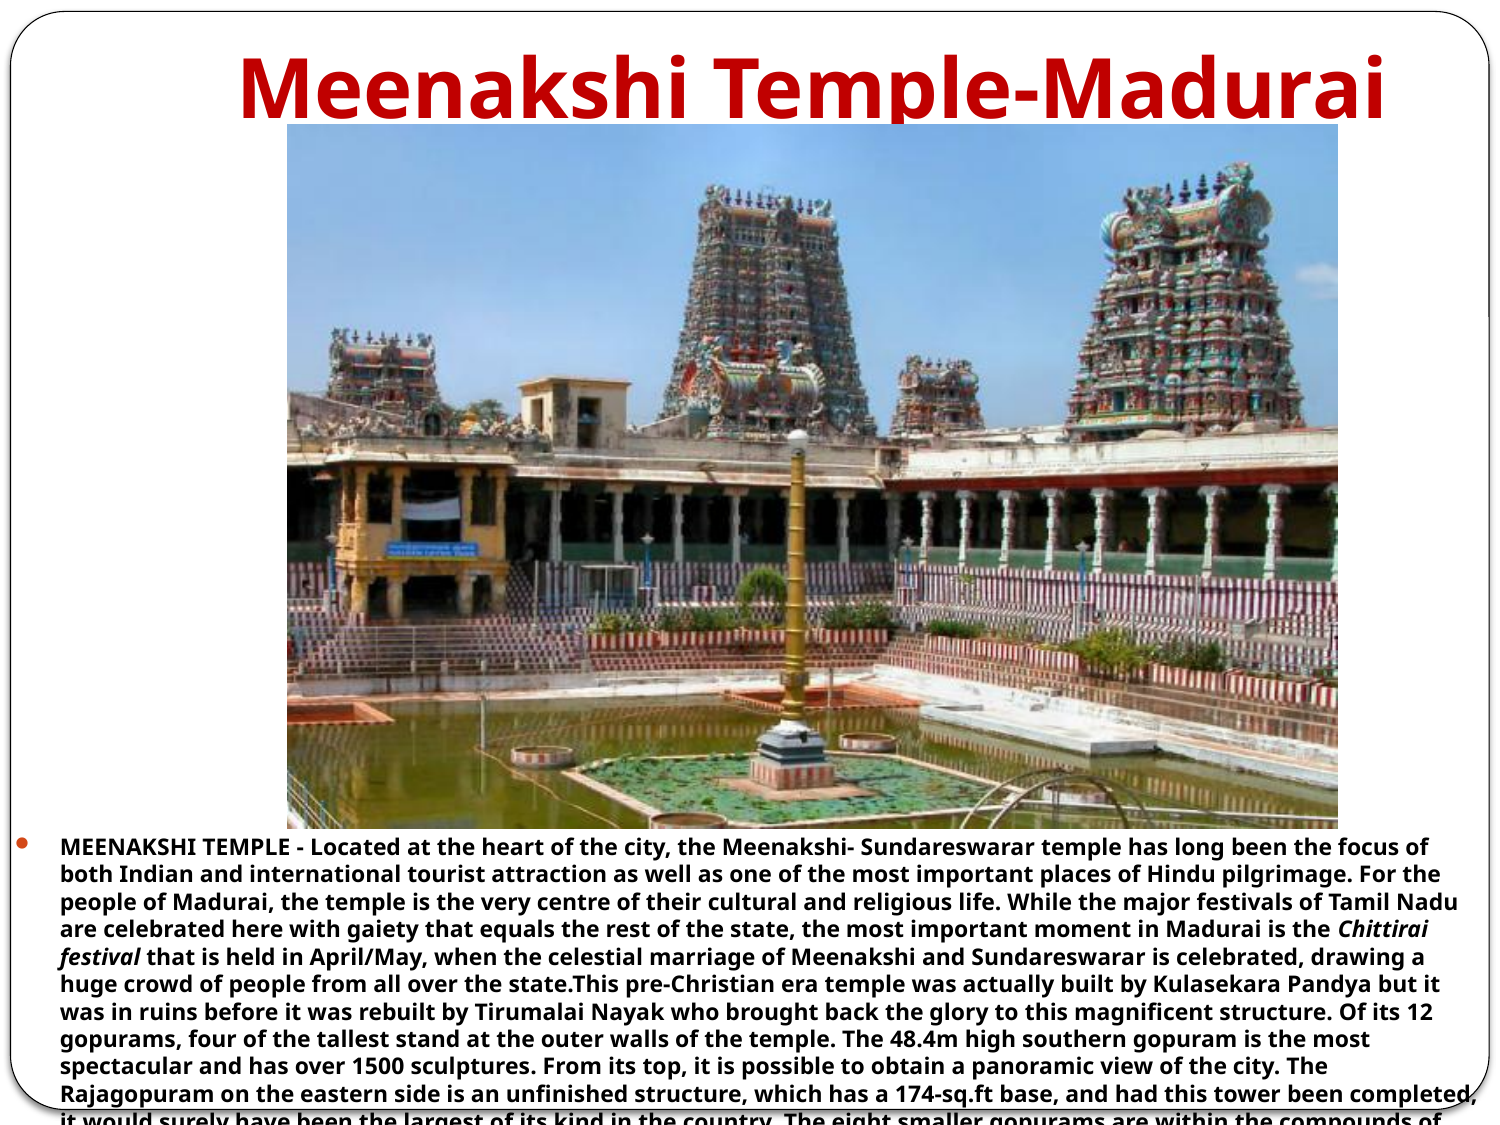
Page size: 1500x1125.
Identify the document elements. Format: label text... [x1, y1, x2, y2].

title Meenakshi Temple-Madurai [174, 0, 1450, 150]
list MEENAKSHI TEMPLE - Located at the heart of the city, the Meenakshi- Sundareswarar temple has long been the focus of both Indian and international tourist attraction as well as one of the most important places of Hindu pilgrimage. For the people of Madurai, the temple is the very centre of their cultural and religious life. While the major festivals of Tamil Nadu are celebrated here with gaiety that equals the rest of the state, the most important moment in Madurai is the Chittirai festival that is held in April/May, when the celestial marriage of Meenakshi and Sundareswarar is celebrated, drawing a huge crowd of people from all over the state.This pre-Christian era temple was actually built by Kulasekara Pandya but it was in ruins before it was rebuilt by Tirumalai Nayak who brought back the glory to this magnificent structure. Of its 12 gopurams, four of the tallest stand at the outer walls of the temple. The 48.4m high southern gopuram is the most spectacular and has over 1500 sculptures. From its top, it is possible to obtain a panoramic view of the city. The Rajagopuram on the eastern side is an unfinished structure, which has a 174-sq.ft base, and had this tower been completed, it would surely have been the largest of its kind in the country. The eight smaller gopurams are within the compounds of the twin temples. [0, 825, 1500, 1100]
picture [287, 124, 1338, 829]
